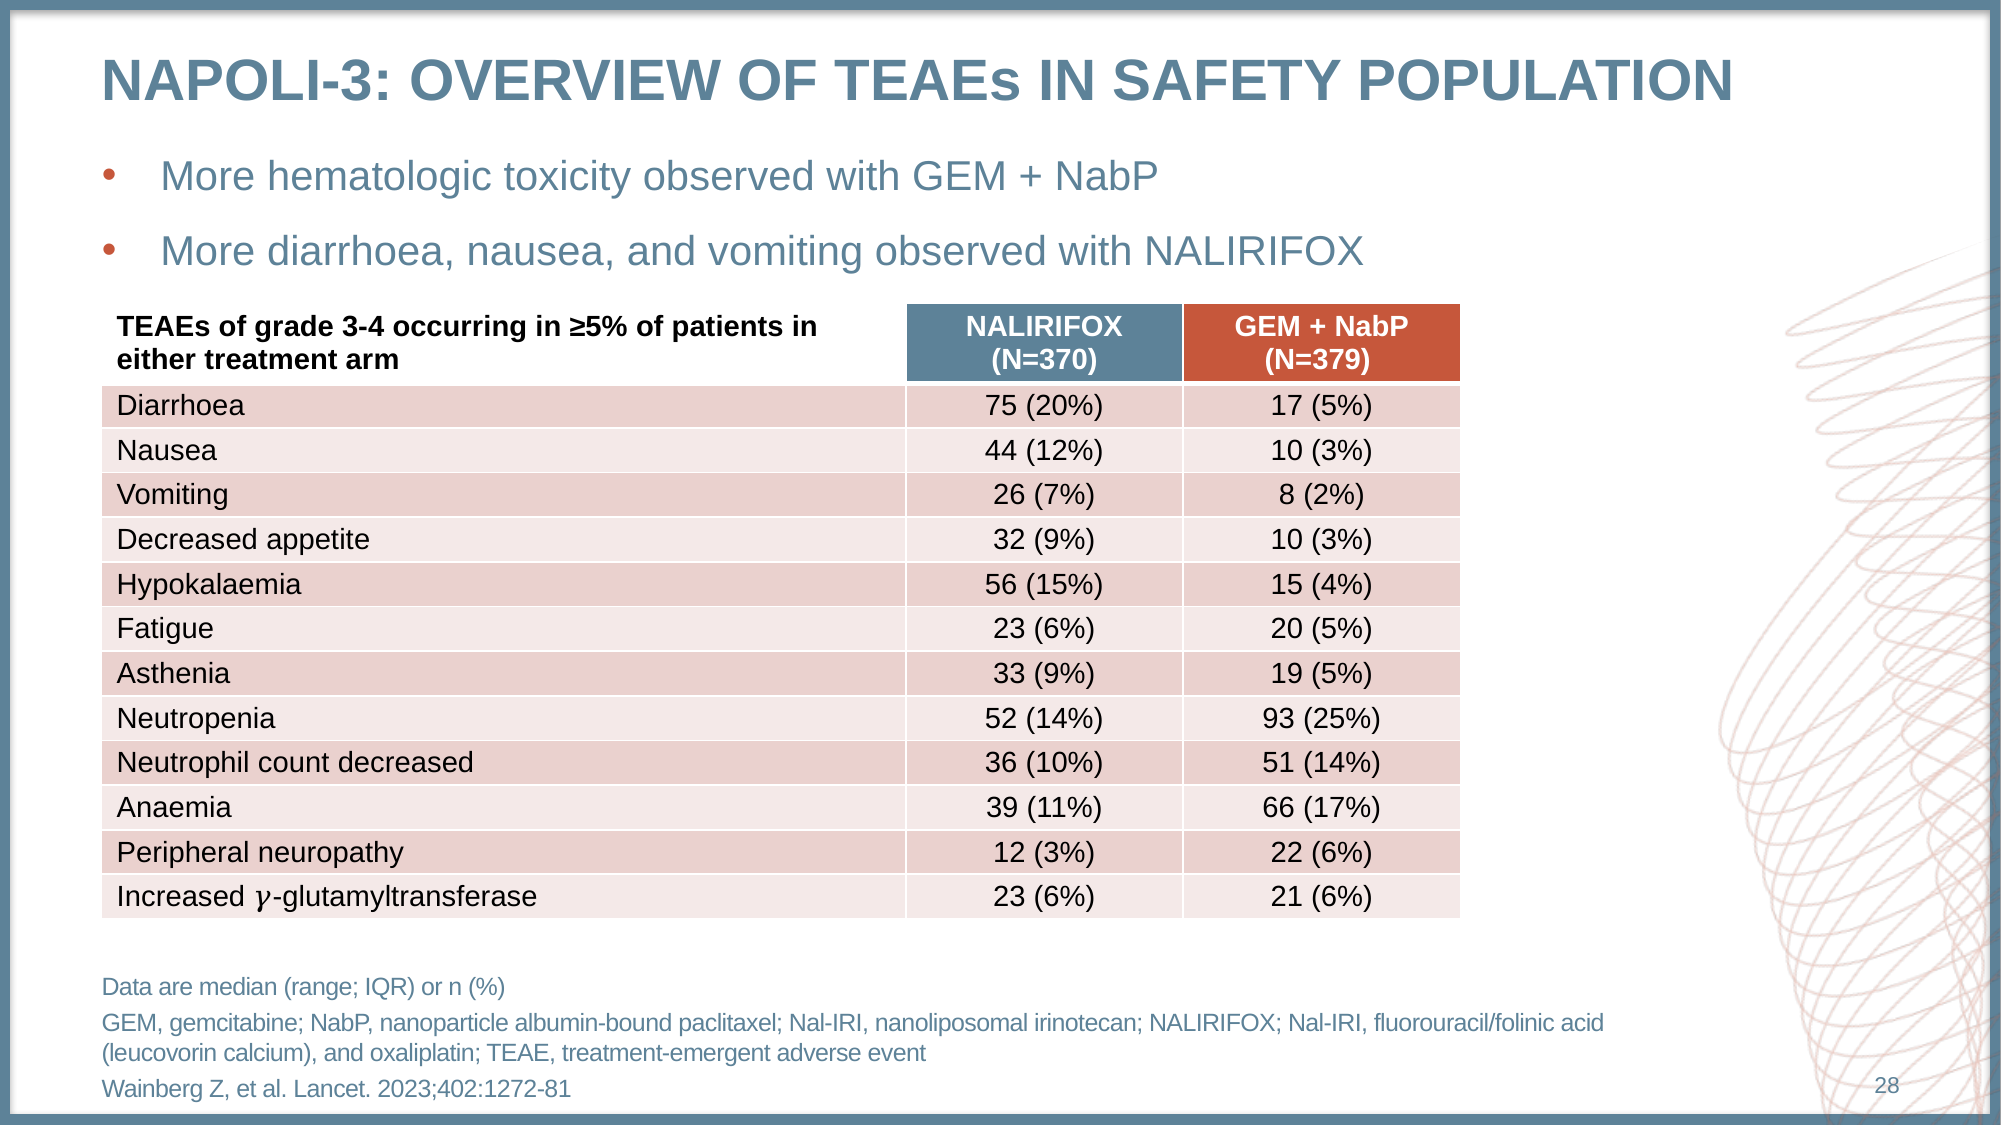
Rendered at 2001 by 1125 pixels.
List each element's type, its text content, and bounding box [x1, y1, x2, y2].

table_cell 44 (12%) [907, 429, 1182, 472]
table_cell 22 (6%) [1184, 831, 1460, 873]
table_cell 20 (5%) [1184, 607, 1460, 650]
table_cell Hypokalaemia [102, 563, 905, 606]
table_cell Vomiting [102, 473, 905, 516]
table_cell 33 (9%) [907, 652, 1182, 695]
table_cell 17 (5%) [1184, 386, 1460, 427]
table_cell 39 (11%) [907, 786, 1182, 829]
table_cell Neutrophil count decreased [102, 741, 905, 784]
table_cell 15 (4%) [1184, 563, 1460, 606]
table_cell 93 (25%) [1184, 697, 1460, 740]
table_cell 52 (14%) [907, 697, 1182, 740]
table_header NALIRIFOX (N=370) [907, 304, 1182, 381]
table_header TEAEs of grade 3-4 occurring in ≥5% of patients in either treatment arm [102, 304, 905, 381]
table_cell 12 (3%) [907, 831, 1182, 873]
table_cell 75 (20%) [907, 386, 1182, 427]
table_cell 23 (6%) [907, 875, 1182, 918]
table_cell Fatigue [102, 607, 905, 650]
table_cell 10 (3%) [1184, 518, 1460, 561]
table_cell Increased 𝛾-glutamyltransferase [102, 875, 905, 918]
table_cell Asthenia [102, 652, 905, 695]
slide_number 28 [1771, 1054, 1900, 1115]
table_cell 23 (6%) [907, 607, 1182, 650]
table_cell 66 (17%) [1184, 786, 1460, 829]
table_cell 32 (9%) [907, 518, 1182, 561]
table_cell Peripheral neuropathy [102, 831, 905, 873]
table_cell 10 (3%) [1184, 429, 1460, 472]
table_cell Decreased appetite [102, 518, 905, 561]
title NAPOLI-3: overview of TEAEs in safety population [101, 42, 1900, 185]
table_cell 26 (7%) [907, 473, 1182, 516]
table_cell 51 (14%) [1184, 741, 1460, 784]
table_header GEM + NabP (N=379) [1184, 304, 1460, 381]
table_cell 56 (15%) [907, 563, 1182, 606]
table_cell Diarrhoea [102, 386, 905, 427]
table_cell 8 (2%) [1184, 473, 1460, 516]
table_cell Nausea [102, 429, 905, 472]
list Data are median (range; IQR) or n (%) GEM, gemcitabine; NabP, nanoparticle albumin-bound paclitaxel; Nal-IRI, nanoliposomal irinotecan; NALIRIFOX; Nal-IRI, fluorouracil/folinic acid (leucovorin calcium), and oxaliplatin; TEAE, treatment-emergent adverse event Wainberg Z, et al. Lancet. 2023;402:1272-81 [101, 1042, 1772, 1103]
table_cell Anaemia [102, 786, 905, 829]
table_cell 21 (6%) [1184, 875, 1460, 918]
table_cell 36 (10%) [907, 741, 1182, 784]
table_cell Neutropenia [102, 697, 905, 740]
list More hematologic toxicity observed with GEM + NabP More diarrhoea, nausea, and vomiting observed with NALIRIFOX [101, 149, 1901, 976]
table_cell 19 (5%) [1184, 652, 1460, 695]
